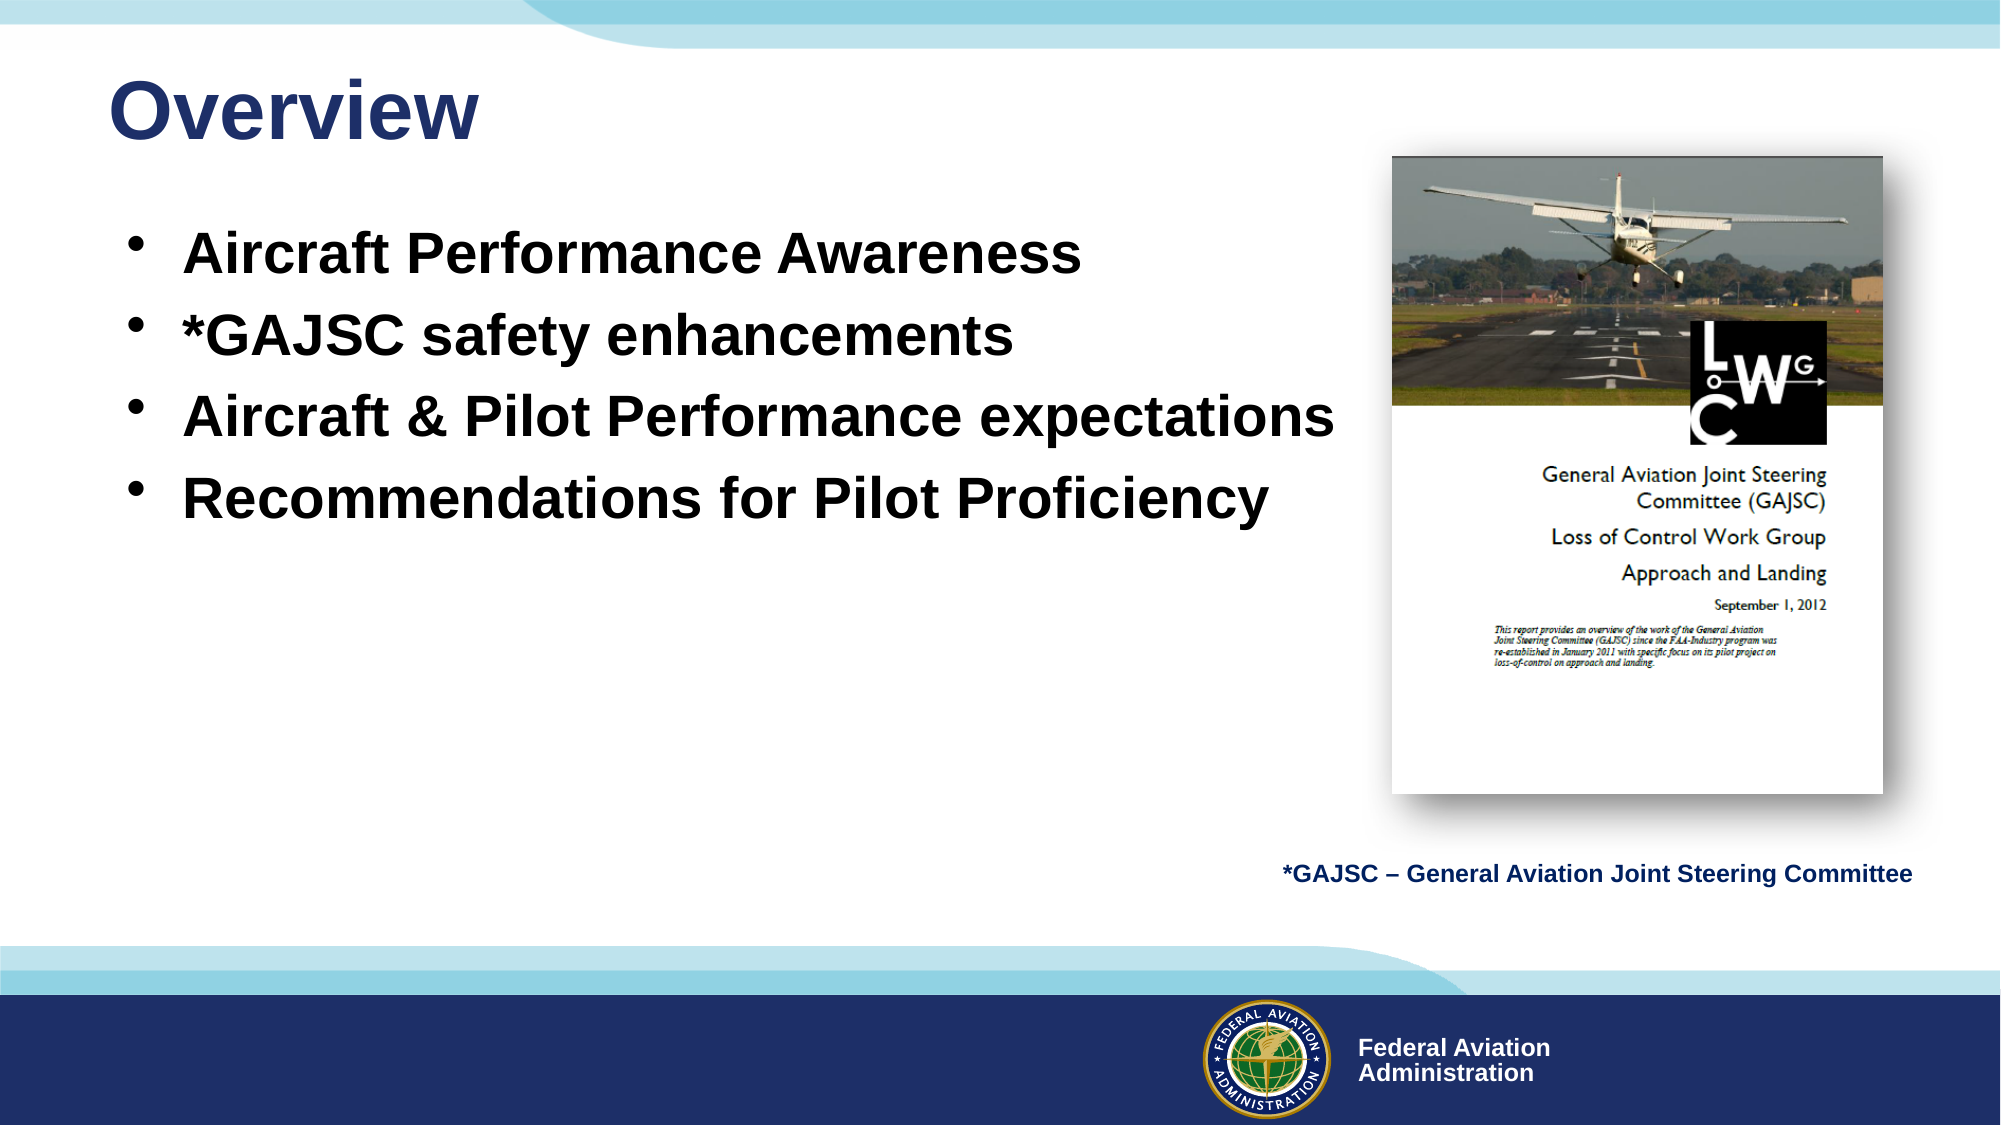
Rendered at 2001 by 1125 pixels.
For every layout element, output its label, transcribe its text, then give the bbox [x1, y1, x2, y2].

text_box *GAJSC – General Aviation Joint Steering Committee [1268, 849, 1946, 895]
picture [0, 945, 2000, 995]
picture [0, 0, 1999, 50]
title Overview [93, 56, 1947, 157]
list Aircraft Performance Awareness *GAJSC safety enhancements Aircraft & Pilot Performance expectations Recommendations for Pilot Proficiency [111, 207, 1545, 928]
picture [1392, 156, 1883, 794]
